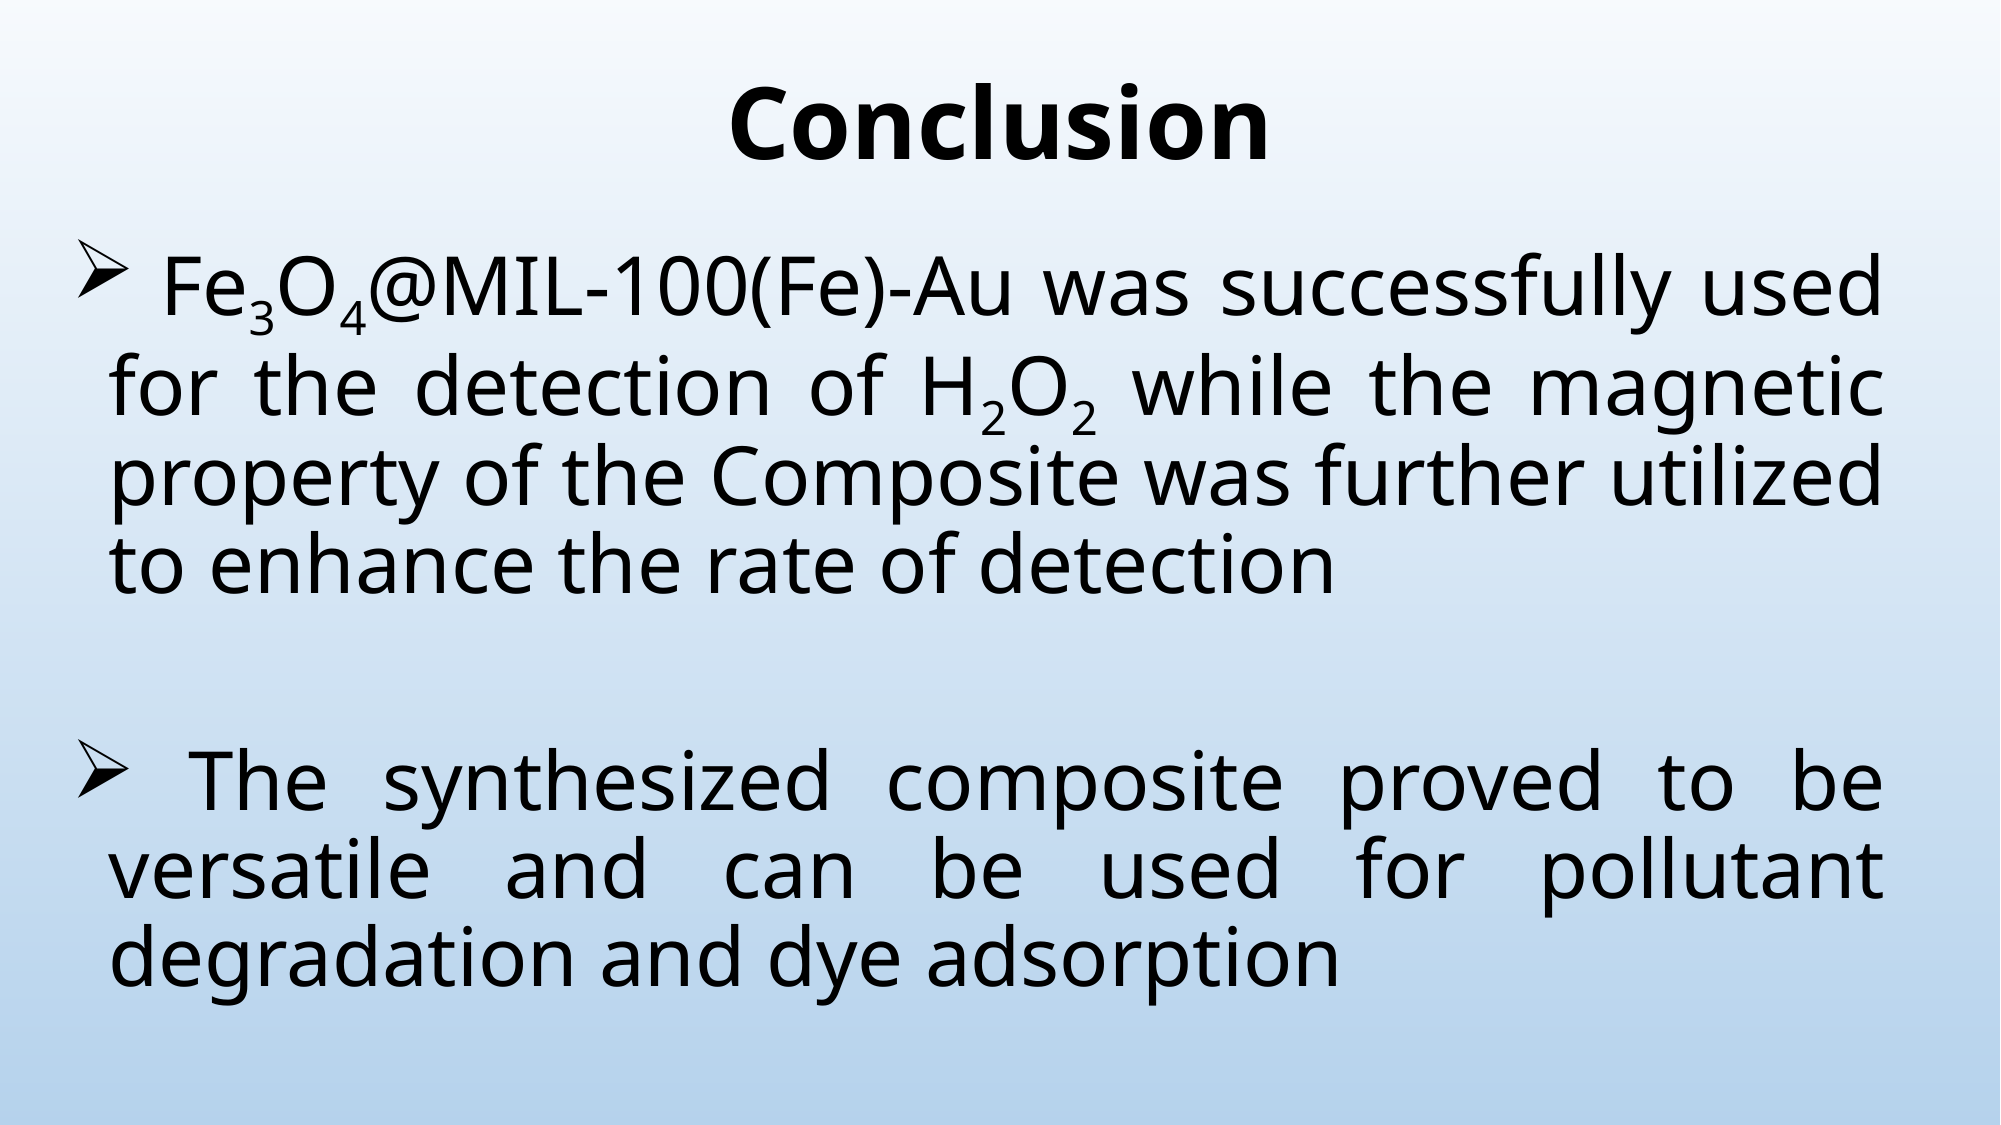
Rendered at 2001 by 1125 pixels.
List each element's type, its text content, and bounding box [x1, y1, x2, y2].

list Fe3O4@MIL-100(Fe)-Au was successfully used for the detection of H2O2 while the magnetic property of the Composite was further utilized to enhance the rate of detection The synthesized composite proved to be versatile and can be used for pollutant degradation and dye adsorption [56, 227, 1901, 1047]
title Conclusion [137, 59, 1863, 194]
